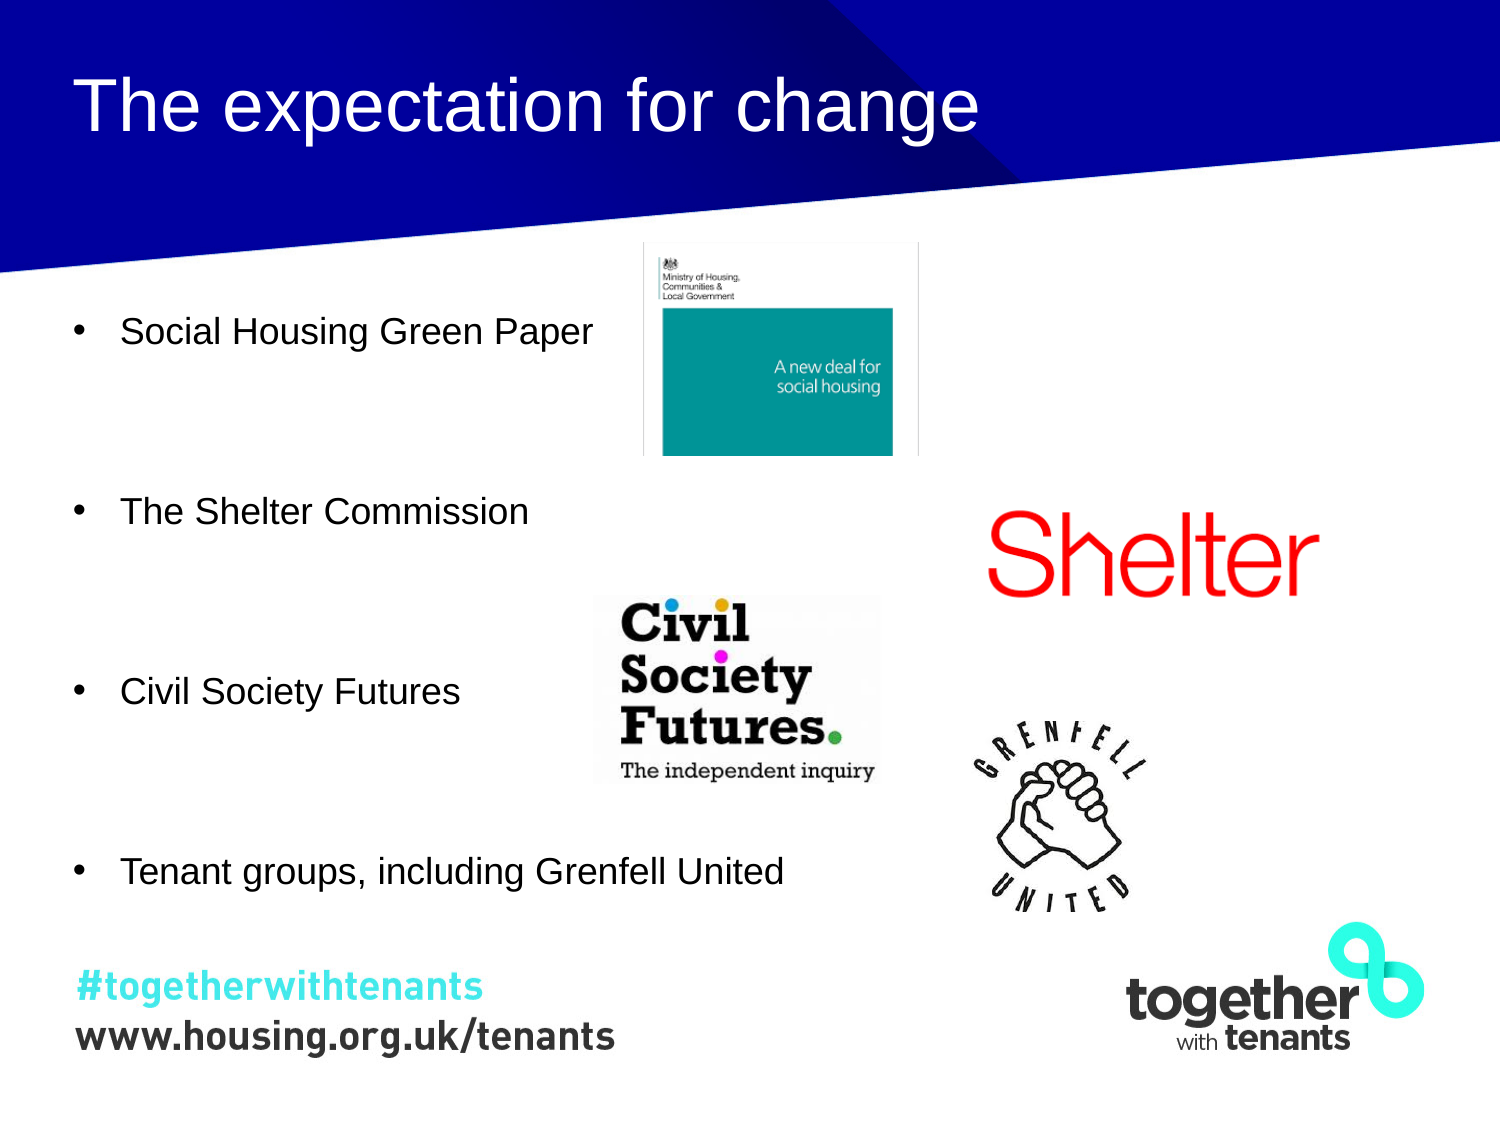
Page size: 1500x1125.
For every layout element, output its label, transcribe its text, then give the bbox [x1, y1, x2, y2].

picture [0, 0, 1500, 1125]
text_box The expectation for change [58, 48, 1101, 154]
text_box Social Housing Green Paper The Shelter Commission Civil Society Futures Tenant groups, including Grenfell United [58, 299, 919, 990]
